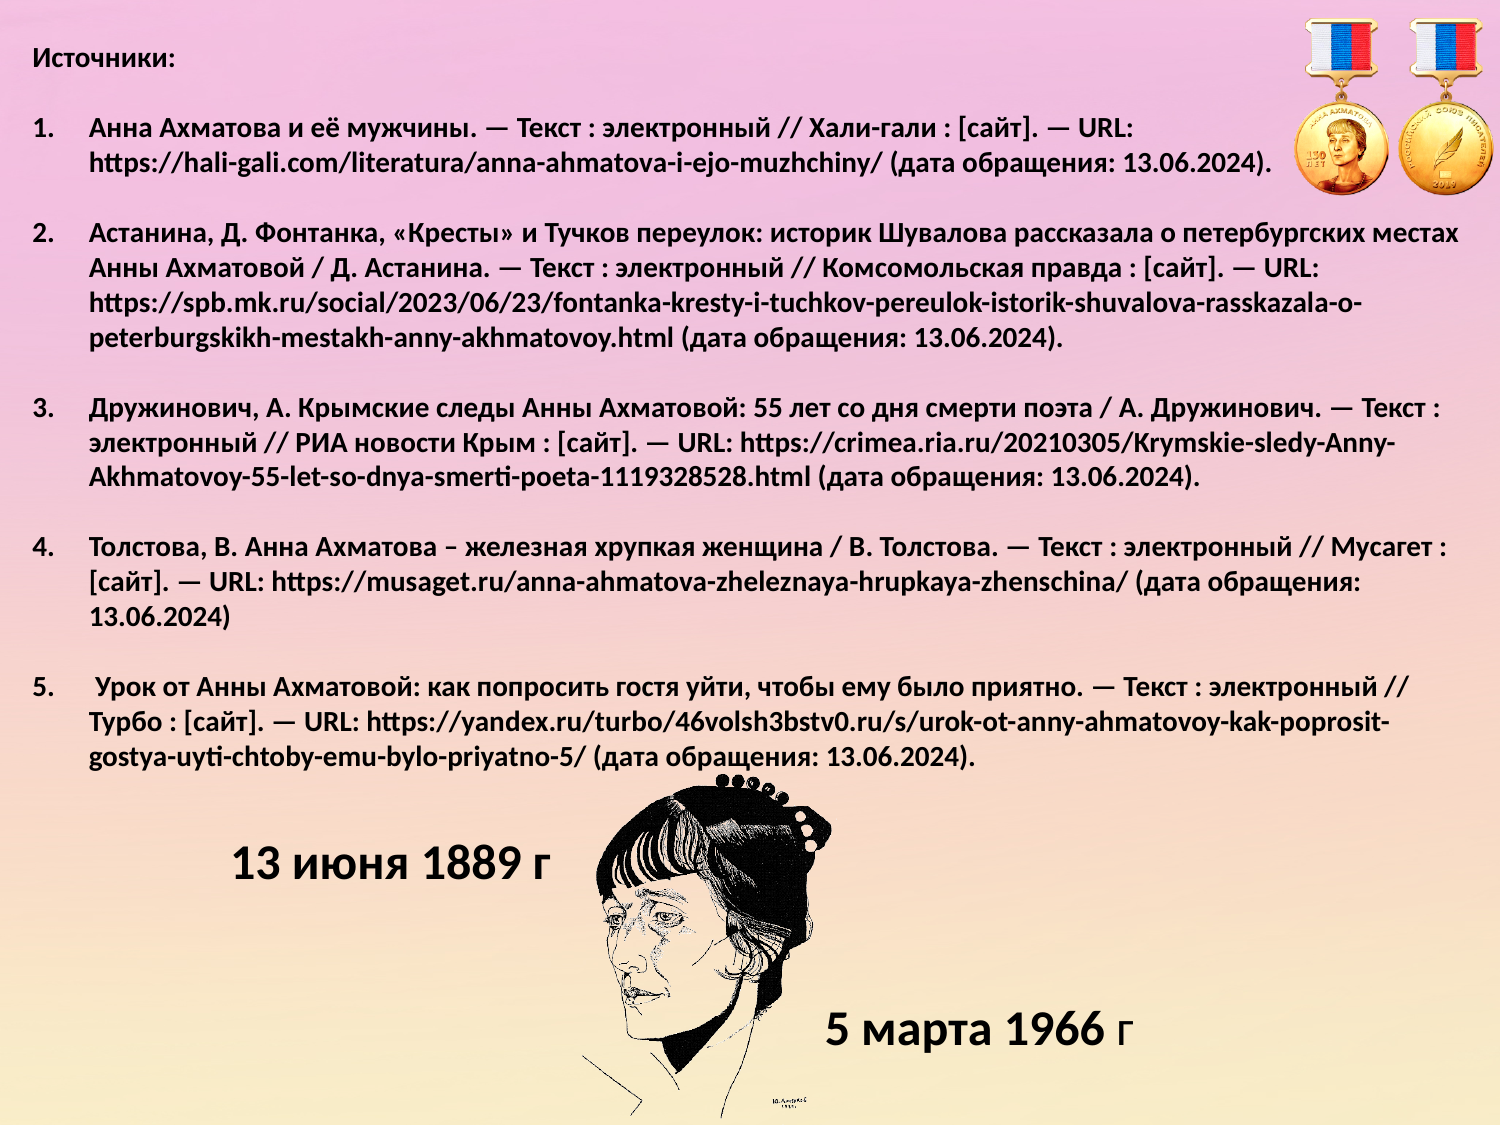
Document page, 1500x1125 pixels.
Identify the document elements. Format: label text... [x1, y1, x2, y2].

text_box 13 июня 1889 г [215, 822, 566, 897]
picture [0, 0, 1500, 1125]
text_box 5 марта 1966 г [842, 988, 1149, 1064]
text_box Источники: Анна Ахматова и её мужчины. — Текст : электронный // Хали-гали : [сайт]. — URL: https://hali-gali.com/literatura/anna-ahmatova-i-ejo-muzhchiny/ (дата обращения: 13.06.2024). Астанина, Д. Фонтанка, «Кресты» и Тучков переулок: историк Шувалова рассказала о петербургских местах Анны Ахматовой / Д. Астанина. — Текст : электронный // Комсомольская правда : [сайт]. — URL: https://spb.mk.ru/social/2023/06/23/fontanka-kresty-i-tuchkov-pereulok-istorik-shuvalova-rasskazala-o-peterburgskikh-mestakh-anny-akhmatovoy.html (дата обращения: 13.06.2024). Дружинович, А. Крымские следы Анны Ахматовой: 55 лет со дня смерти поэта / А. Дружинович. — Текст : электронный // РИА новости Крым : [сайт]. — URL: https://crimea.ria.ru/20210305/Krymskie-sledy-Anny-Akhmatovoy-55-let-so-dnya-smerti-poeta-1119328528.html (дата обращения: 13.06.2024). Толстова, В. Анна Ахматова – железная хрупкая женщина / В. Толстова. — Текст : электронный // Мусагет : [сайт]. — URL: https://musaget.ru/anna-ahmatova-zheleznaya-hrupkaya-zhenschina/ (дата обращения: 13.06.2024) Урок от Анны Ахматовой: как попросить гостя уйти, чтобы ему было приятно. — Текст : электронный // Турбо : [сайт]. — URL: https://yandex.ru/turbo/46volsh3bstv0.ru/s/urok-ot-anny-ahmatovoy-kak-poprosit-gostya-uyti-chtoby-emu-bylo-priyatno-5/ (дата обращения: 13.06.2024). [17, 30, 1477, 780]
